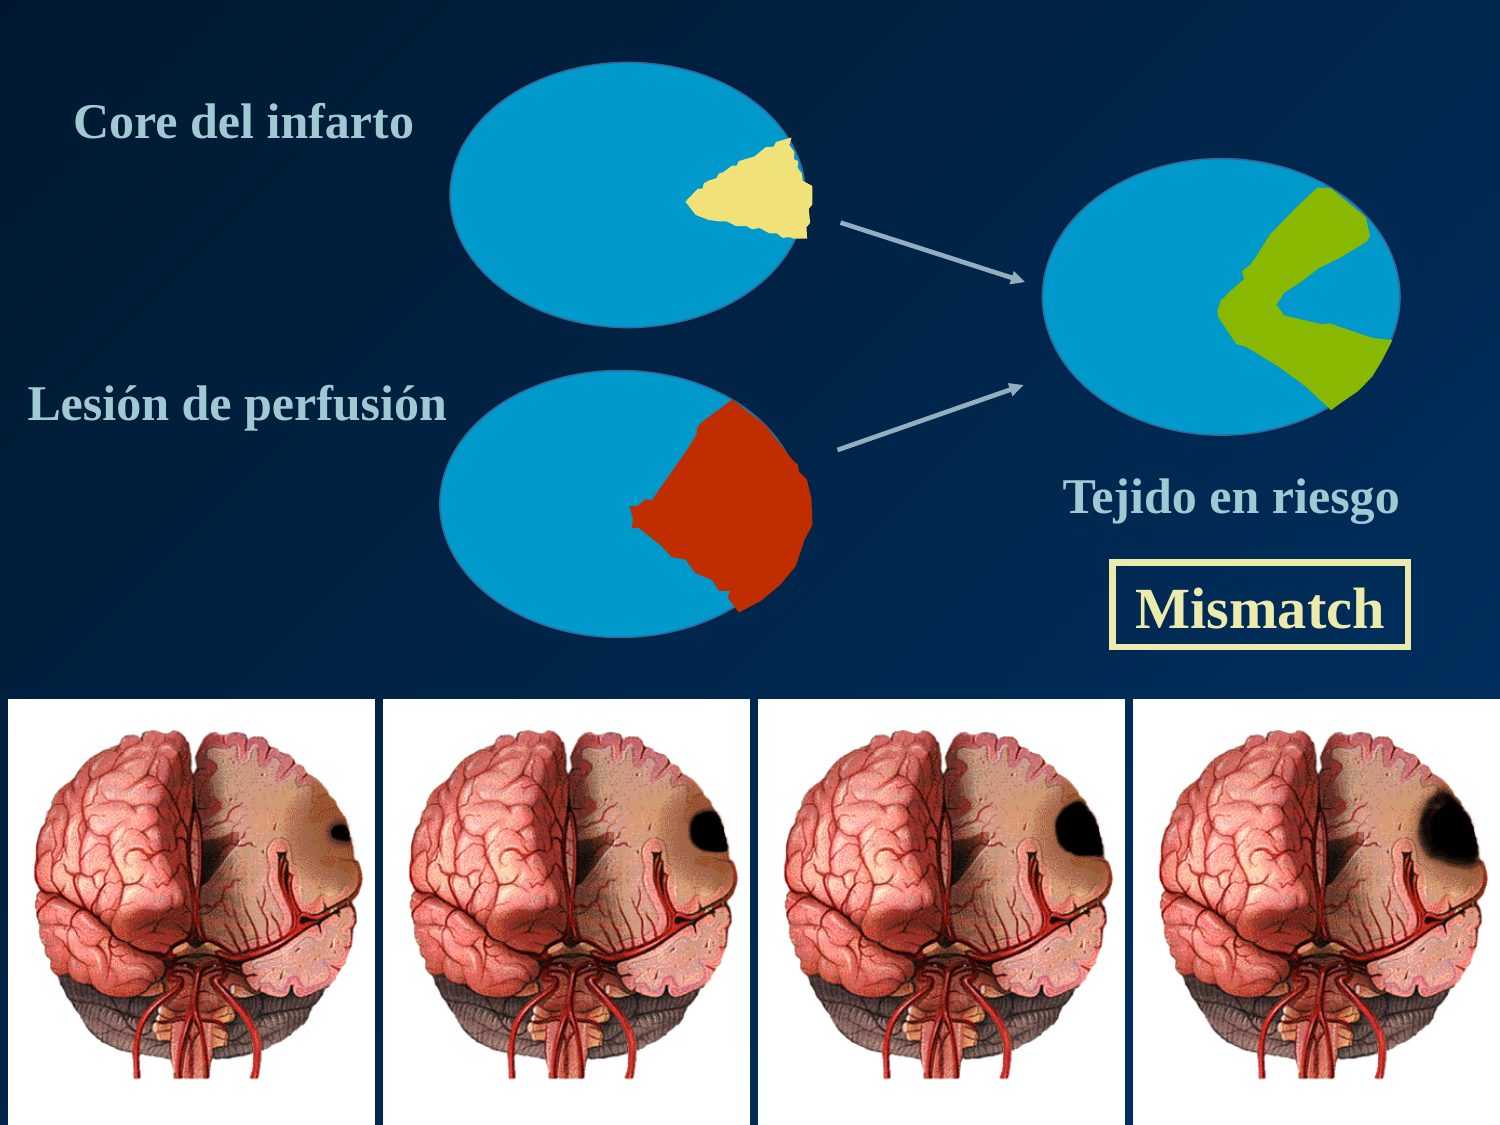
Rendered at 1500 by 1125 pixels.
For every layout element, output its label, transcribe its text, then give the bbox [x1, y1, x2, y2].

text_box Tejido en riesgo [1037, 462, 1425, 525]
text_box [837, 383, 1024, 451]
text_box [8, 699, 376, 1125]
text_box Lesión de perfusión [24, 362, 450, 438]
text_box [383, 699, 751, 1125]
text_box Core del infarto [49, 87, 438, 150]
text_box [1133, 699, 1500, 1125]
text_box [1042, 158, 1401, 436]
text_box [758, 699, 1126, 1125]
text_box [840, 222, 1025, 285]
text_box [685, 137, 813, 239]
text_box [629, 399, 813, 613]
text_box [439, 370, 734, 638]
text_box [1217, 187, 1393, 411]
text_box Mismatch [1112, 562, 1408, 648]
text_box [790, 142, 805, 181]
text_box [450, 62, 796, 328]
